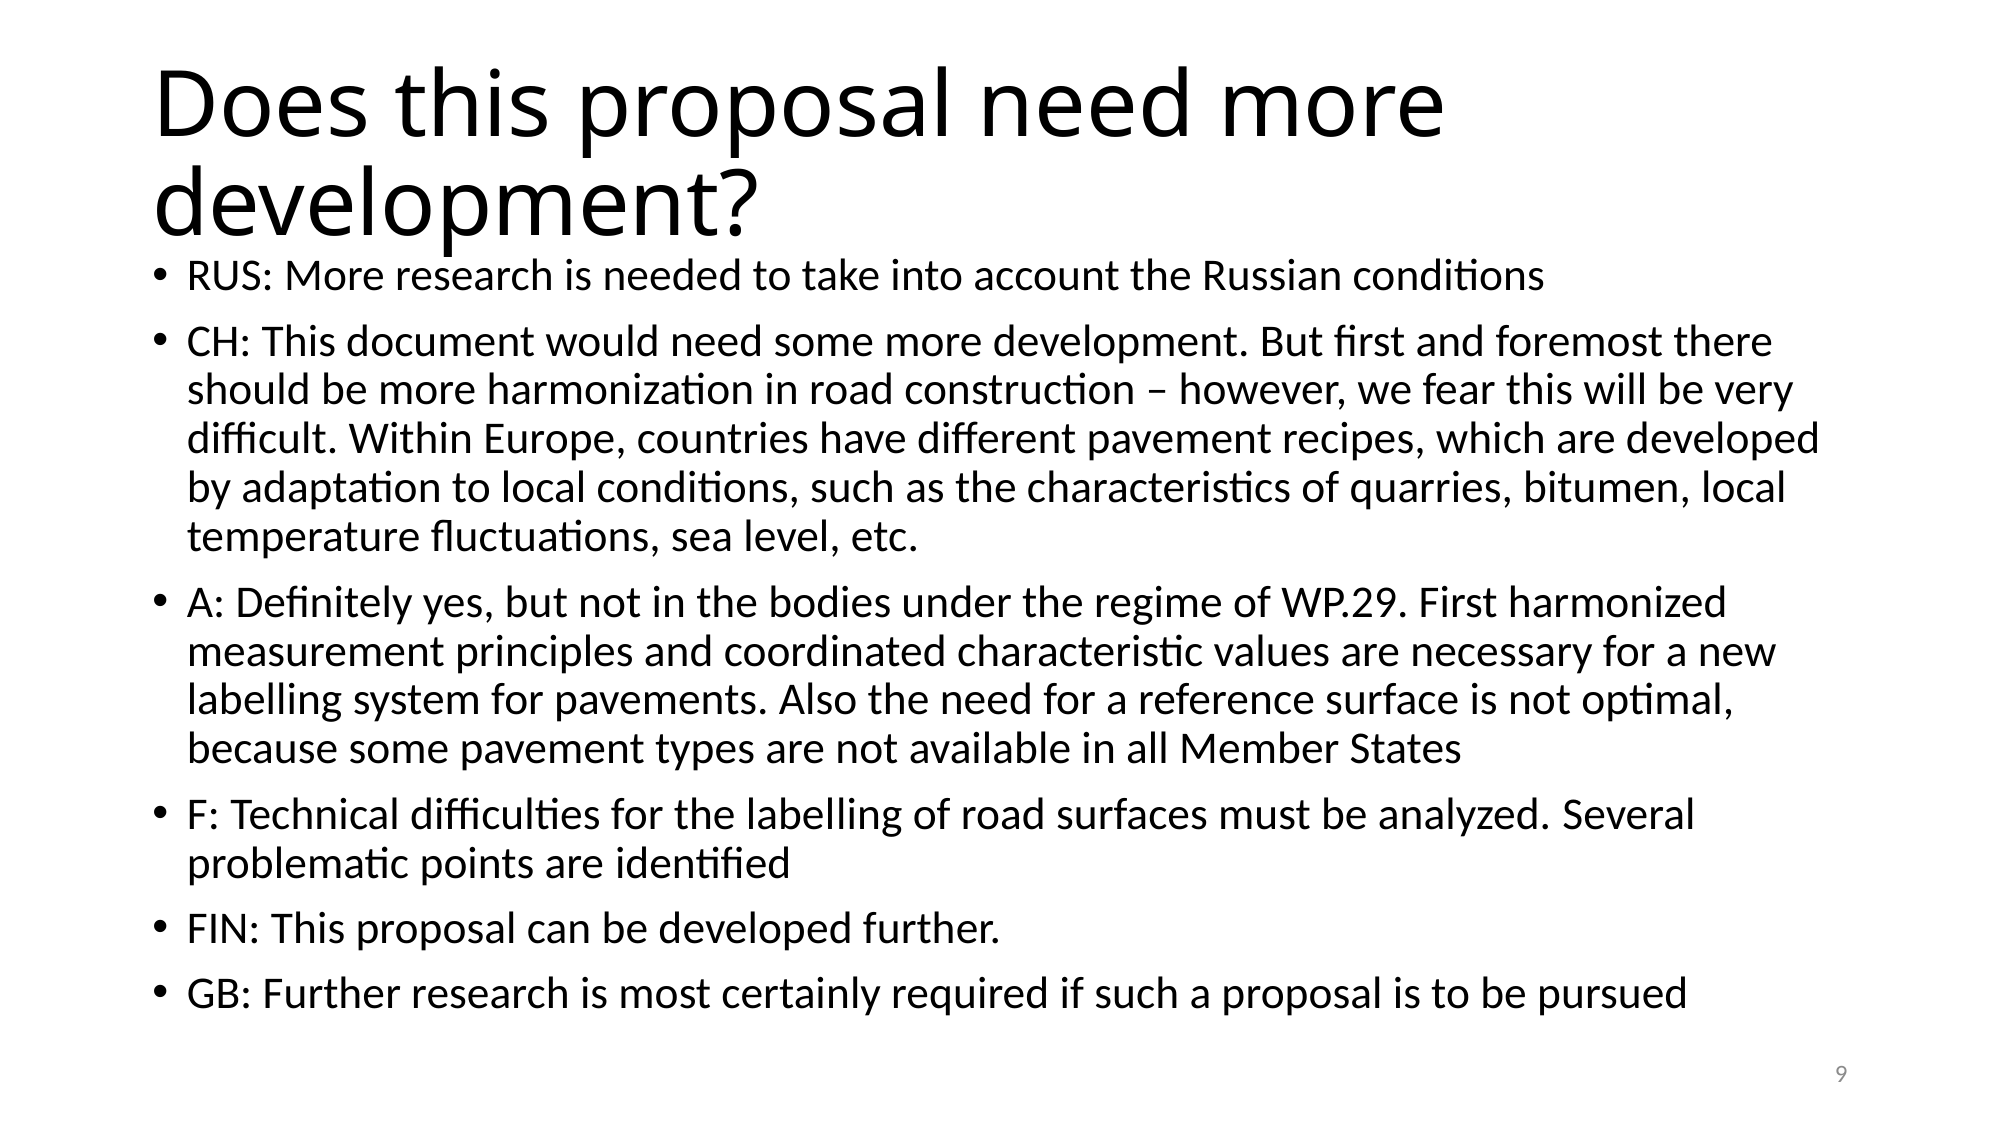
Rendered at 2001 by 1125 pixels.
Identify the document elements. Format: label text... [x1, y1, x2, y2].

title Does this proposal need more development? [137, 47, 1863, 244]
list RUS: More research is needed to take into account the Russian conditions CH: This document would need some more development. But first and foremost there should be more harmonization in road construction – however, we fear this will be very difficult. Within Europe, countries have different pavement recipes, which are developed by adaptation to local conditions, such as the characteristics of quarries, bitumen, local temperature fluctuations, sea level, etc. A: Definitely yes, but not in the bodies under the regime of WP.29. First harmonized measurement principles and coordinated characteristic values are necessary for a new labelling system for pavements. Also the need for a reference surface is not optimal, because some pavement types are not available in all Member States F: Technical difficulties for the labelling of road surfaces must be analyzed. Several problematic points are identified FIN: This proposal can be developed further. GB: Further research is most certainly required if such a proposal is to be pursued [137, 244, 1863, 1043]
slide_number 9 [1412, 1042, 1863, 1103]
